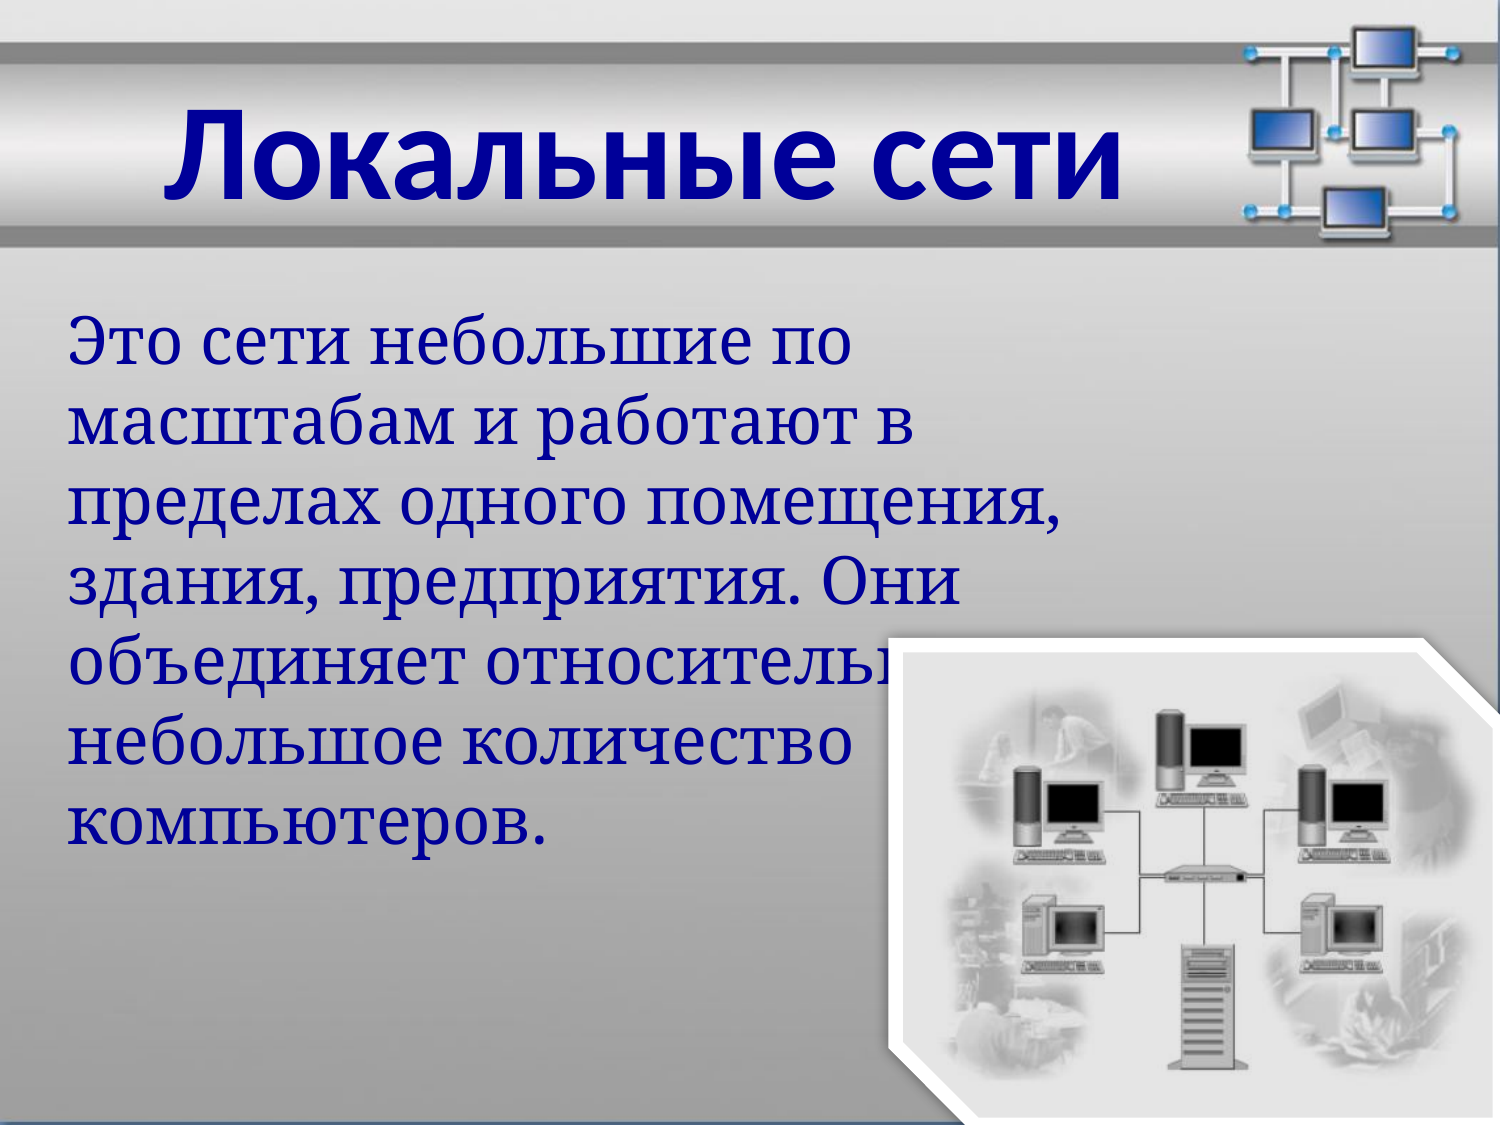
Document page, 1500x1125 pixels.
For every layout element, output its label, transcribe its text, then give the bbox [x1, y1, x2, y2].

text_box Это сети небольшие по масштабам и работают в пределах одного помещения, здания, предприятия. Они объединяет относительно небольшое количество компьютеров. [53, 290, 1105, 866]
picture [0, 0, 1500, 1125]
text_box Локальные сети [0, 54, 1231, 235]
